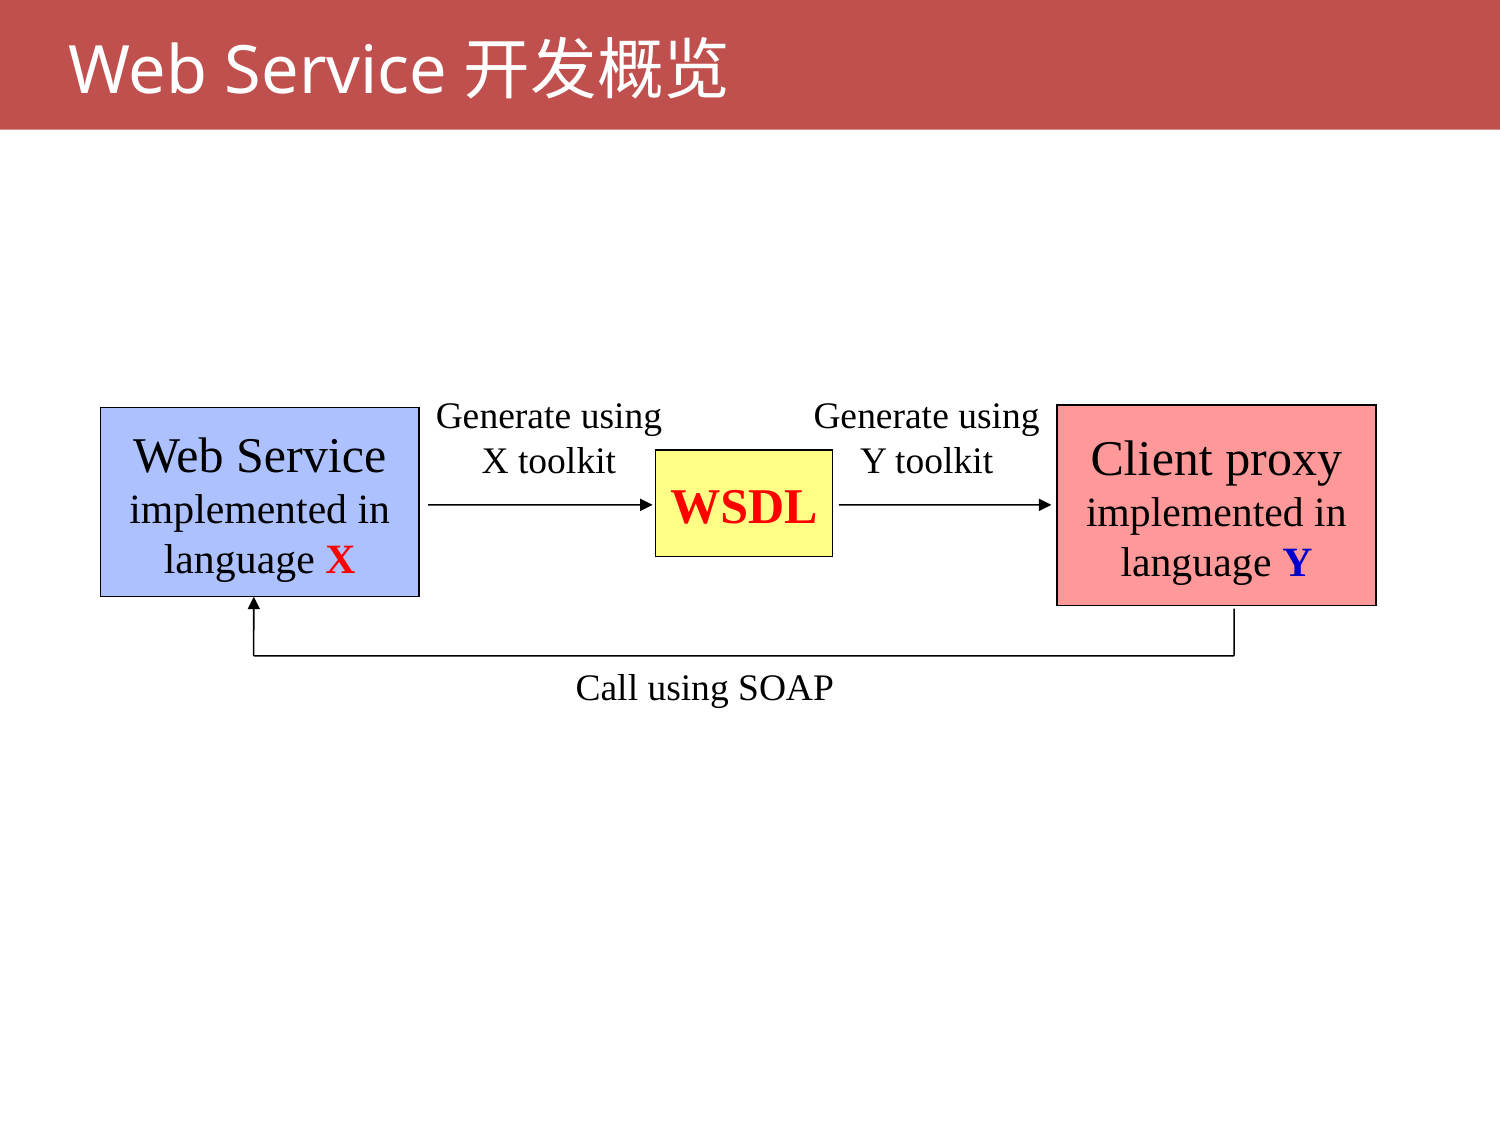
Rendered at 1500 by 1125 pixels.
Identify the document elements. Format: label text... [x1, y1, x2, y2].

title Web Service开发概览 [53, 3, 1356, 130]
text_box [100, 383, 1377, 717]
